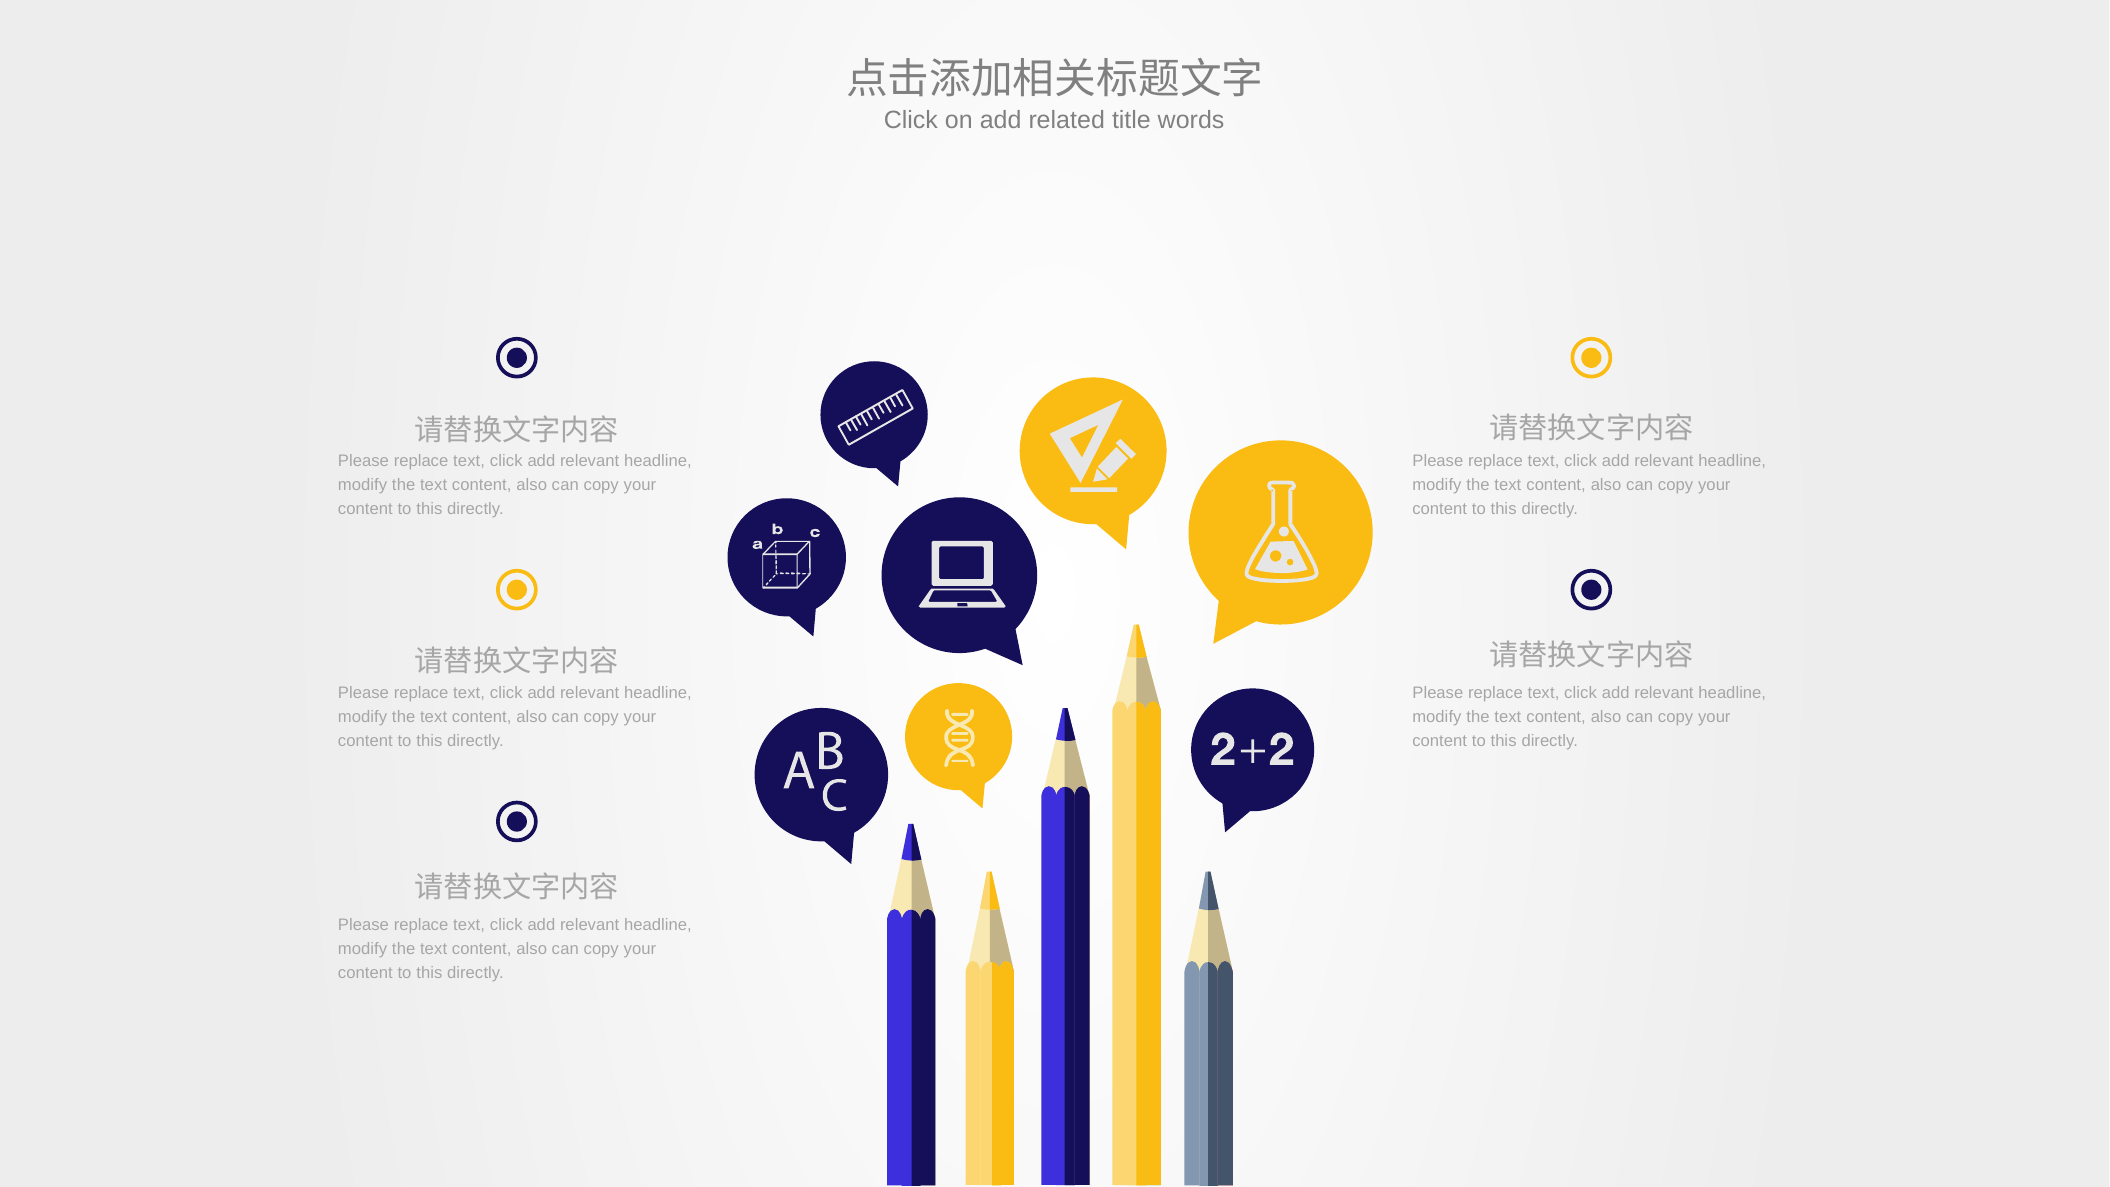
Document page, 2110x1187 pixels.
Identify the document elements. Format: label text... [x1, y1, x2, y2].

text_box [1041, 707, 1090, 1186]
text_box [1019, 377, 1167, 550]
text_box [872, 488, 1043, 666]
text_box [820, 361, 928, 487]
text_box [337, 861, 696, 981]
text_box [495, 568, 538, 611]
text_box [337, 404, 696, 517]
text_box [965, 871, 1014, 1186]
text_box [1191, 688, 1315, 833]
text_box 点击添加相关标题文字 [803, 44, 1307, 107]
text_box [1183, 431, 1382, 644]
picture [0, 0, 2110, 1187]
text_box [887, 823, 936, 1186]
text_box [495, 336, 538, 379]
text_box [495, 800, 538, 843]
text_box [904, 683, 1013, 809]
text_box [1184, 871, 1233, 1186]
text_box Click on add related title words [864, 95, 1246, 158]
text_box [337, 634, 696, 749]
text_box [1412, 629, 1771, 749]
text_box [727, 498, 846, 637]
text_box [1412, 402, 1771, 517]
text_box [1570, 336, 1613, 379]
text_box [754, 707, 889, 865]
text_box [1570, 568, 1613, 611]
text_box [1112, 624, 1161, 1186]
